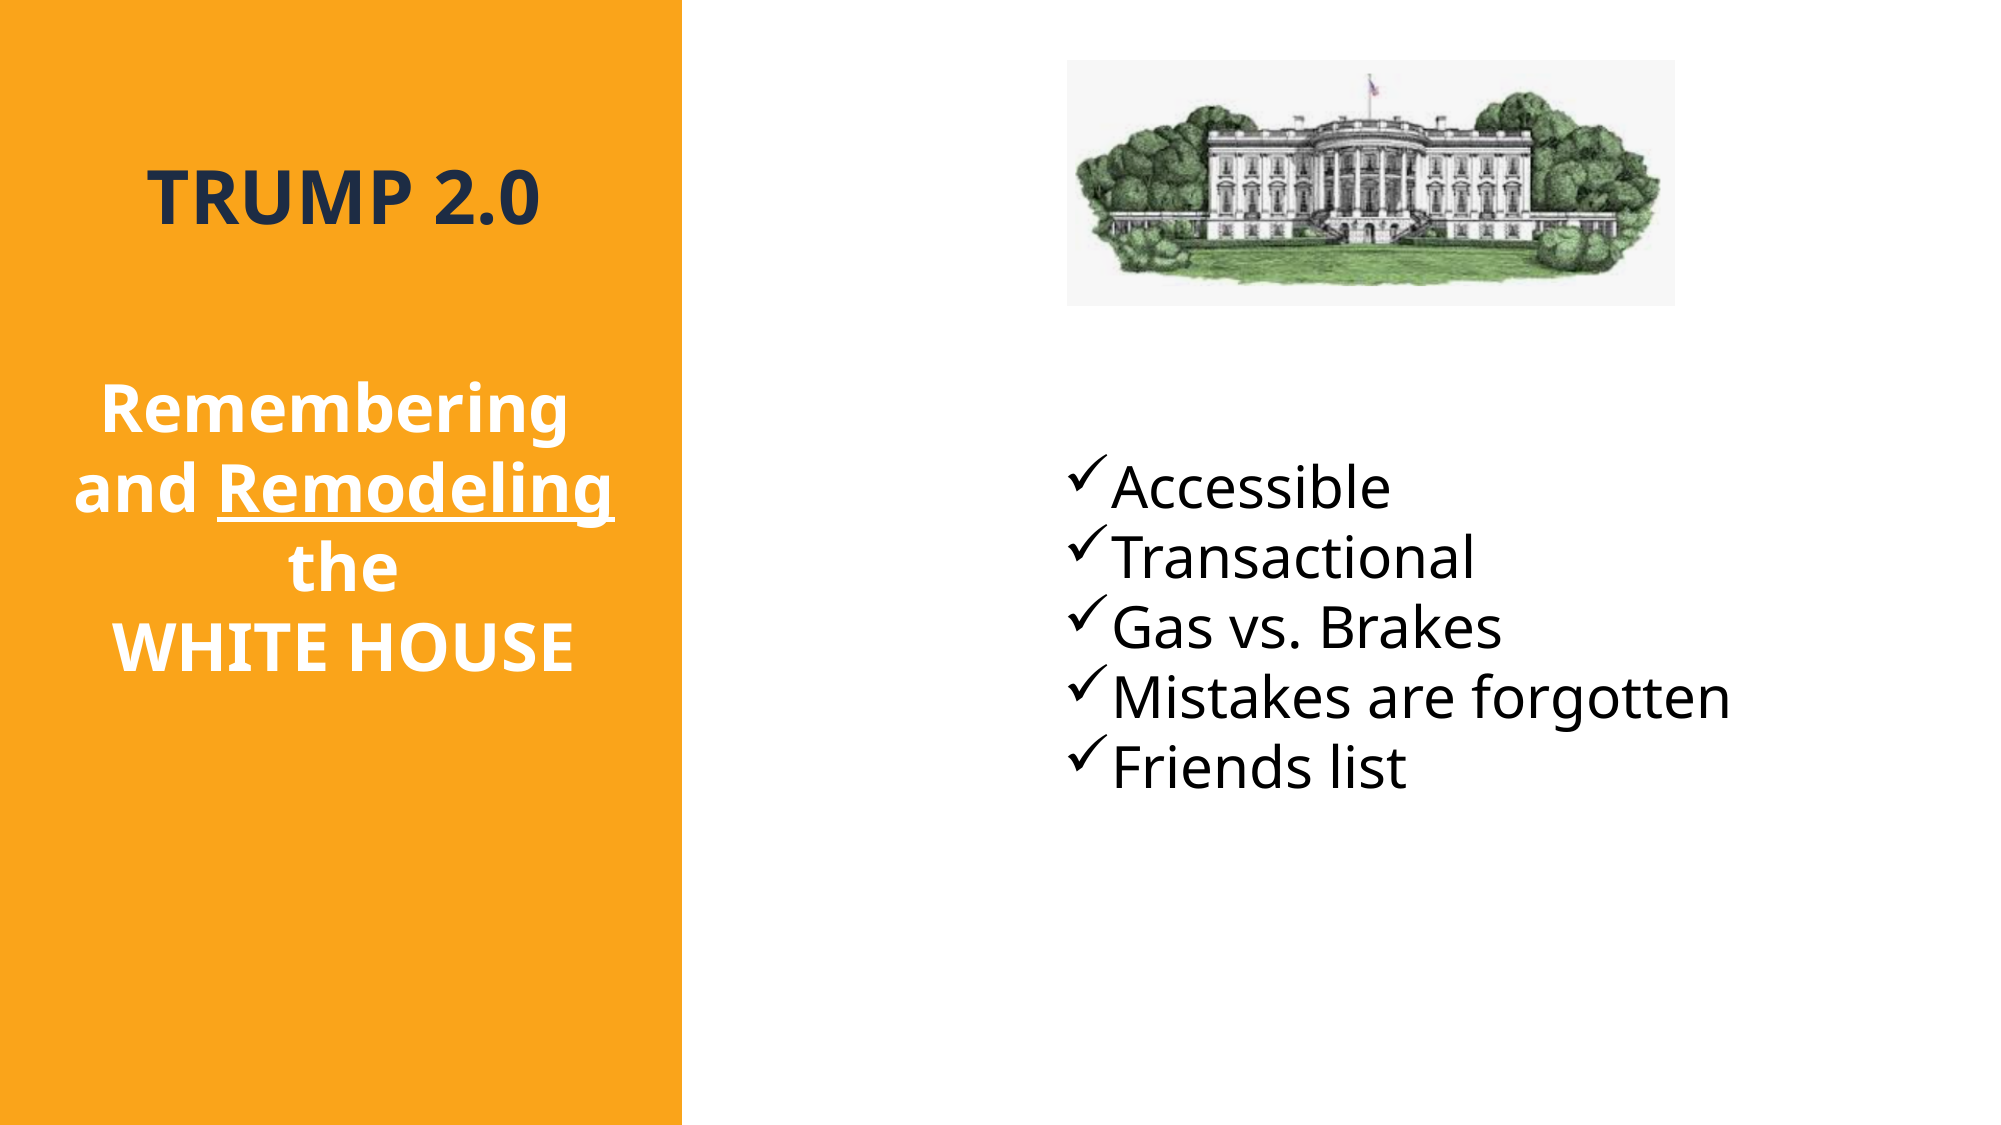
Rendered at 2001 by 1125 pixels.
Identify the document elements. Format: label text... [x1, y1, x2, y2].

text_box Accessible Transactional Gas vs. Brakes Mistakes are forgotten Friends list [1048, 443, 1894, 853]
text_box [0, 0, 683, 1125]
text_box TRUMP 2.0 Remembering and Remodeling the WHITE HOUSE [56, 142, 632, 693]
picture [1066, 60, 1675, 307]
